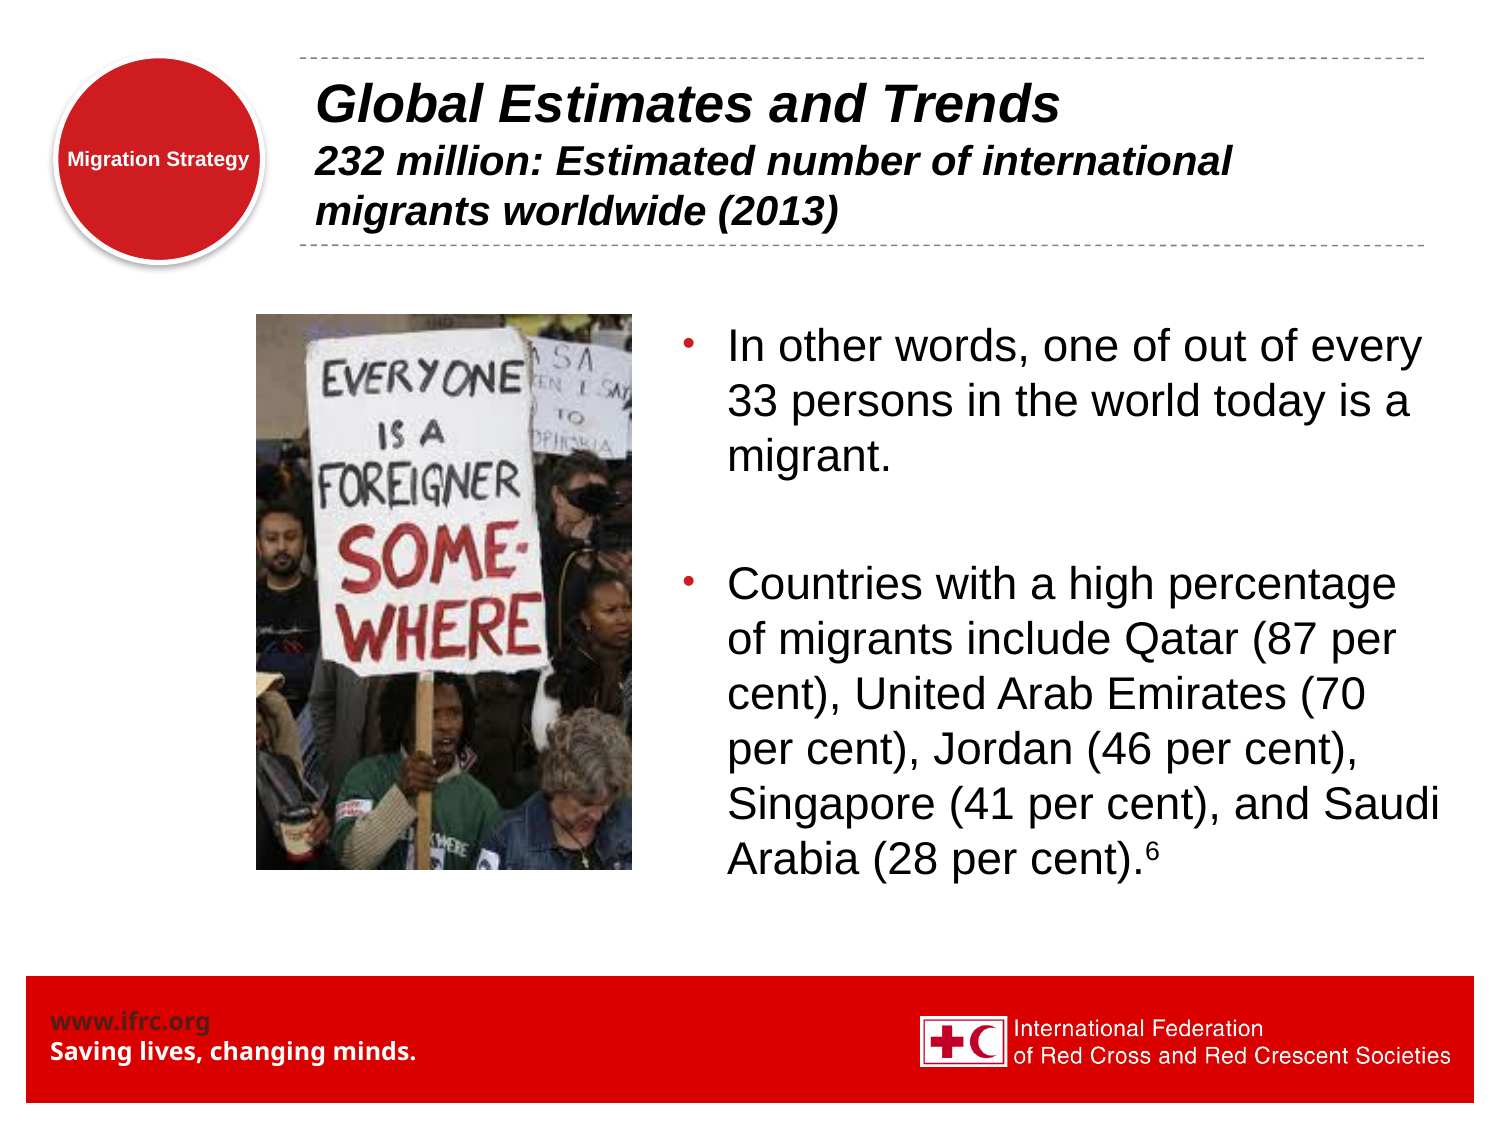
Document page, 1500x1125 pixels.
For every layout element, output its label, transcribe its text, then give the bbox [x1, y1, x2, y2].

picture [920, 1016, 1450, 1067]
list In other words, one of out of every 33 persons in the world today is a migrant. Countries with a high percentage of migrants include Qatar (87 per cent), United Arab Emirates (70 per cent), Jordan (46 per cent), Singapore (41 per cent), and Saudi Arabia (28 per cent).6 [667, 243, 1459, 963]
title Global Estimates and Trends 232 million: Estimated number of international migrants worldwide (2013) [299, 57, 1426, 246]
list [255, 314, 633, 870]
